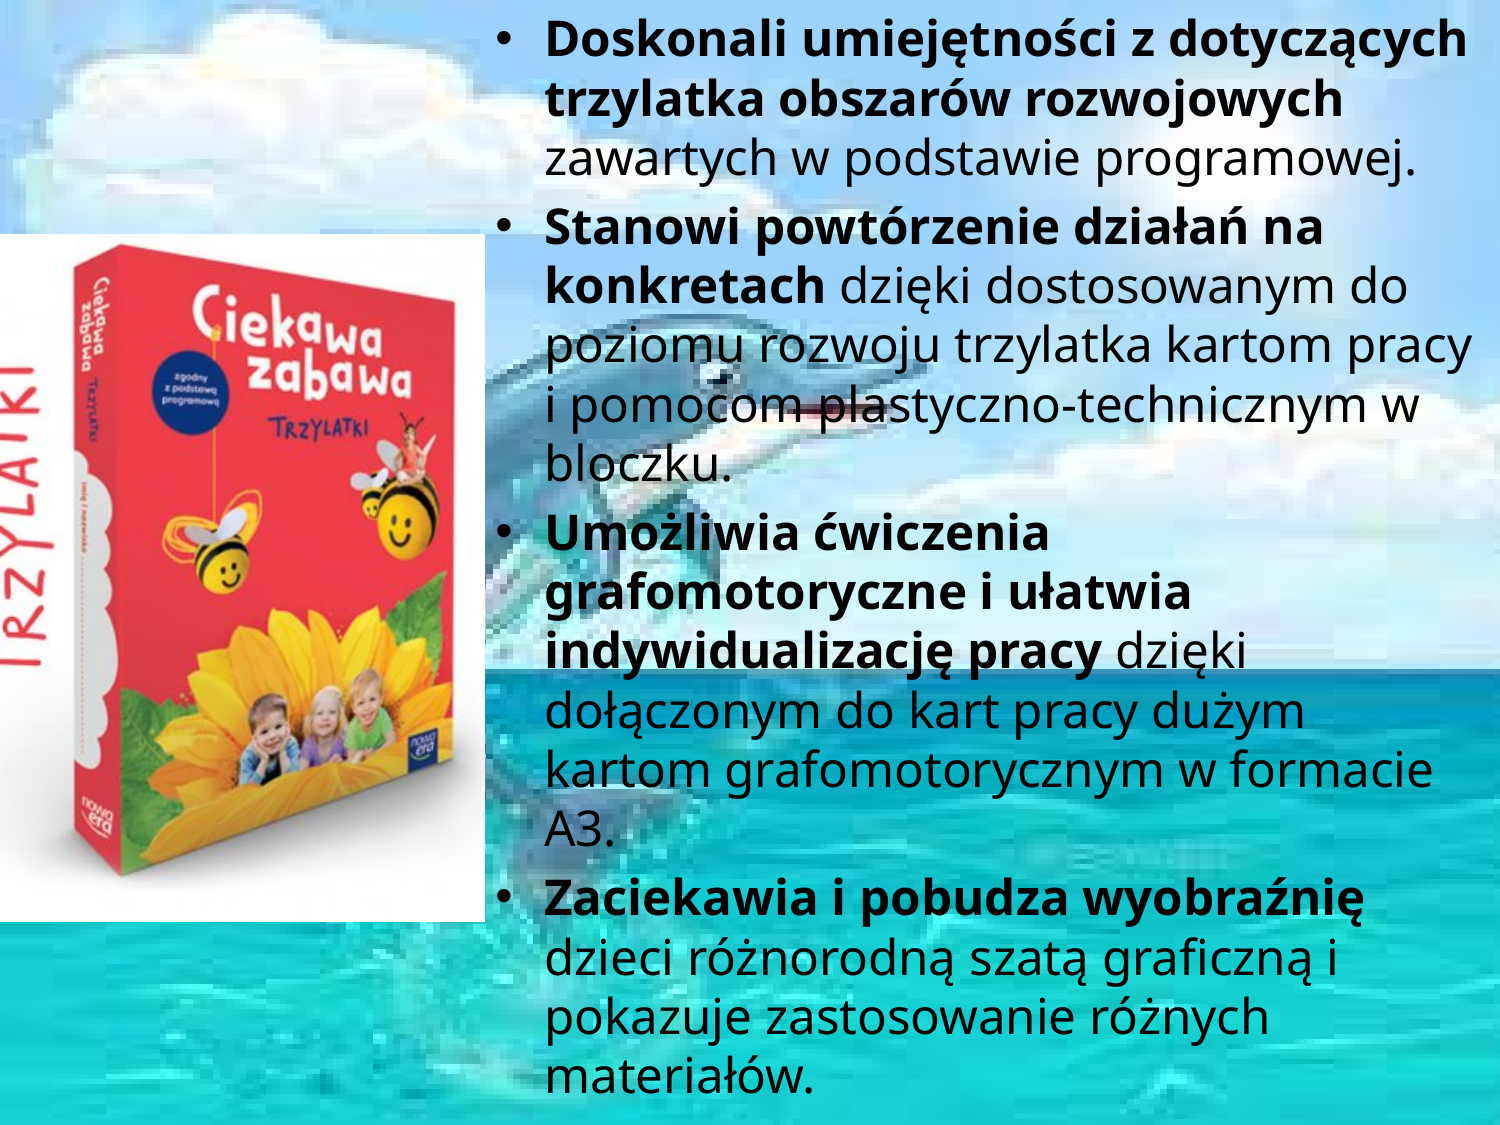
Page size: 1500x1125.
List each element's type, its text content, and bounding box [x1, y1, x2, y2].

picture [0, 0, 485, 1125]
list Doskonali umiejętności z dotyczących trzylatka obszarów rozwojowych zawartych w podstawie programowej. Stanowi powtórzenie działań na konkretach dzięki dostosowanym do poziomu rozwoju trzylatka kartom pracy i pomocom plastyczno-technicznym w bloczku. Umożliwia ćwiczenia grafomotoryczne i ułatwia indywidualizację pracy dzięki dołączonym do kart pracy dużym kartom grafomotorycznym w formacie A3. Zaciekawia i pobudza wyobraźnię dzieci różnorodną szatą graficzną i pokazuje zastosowanie różnych materiałów. [480, 0, 1500, 1125]
